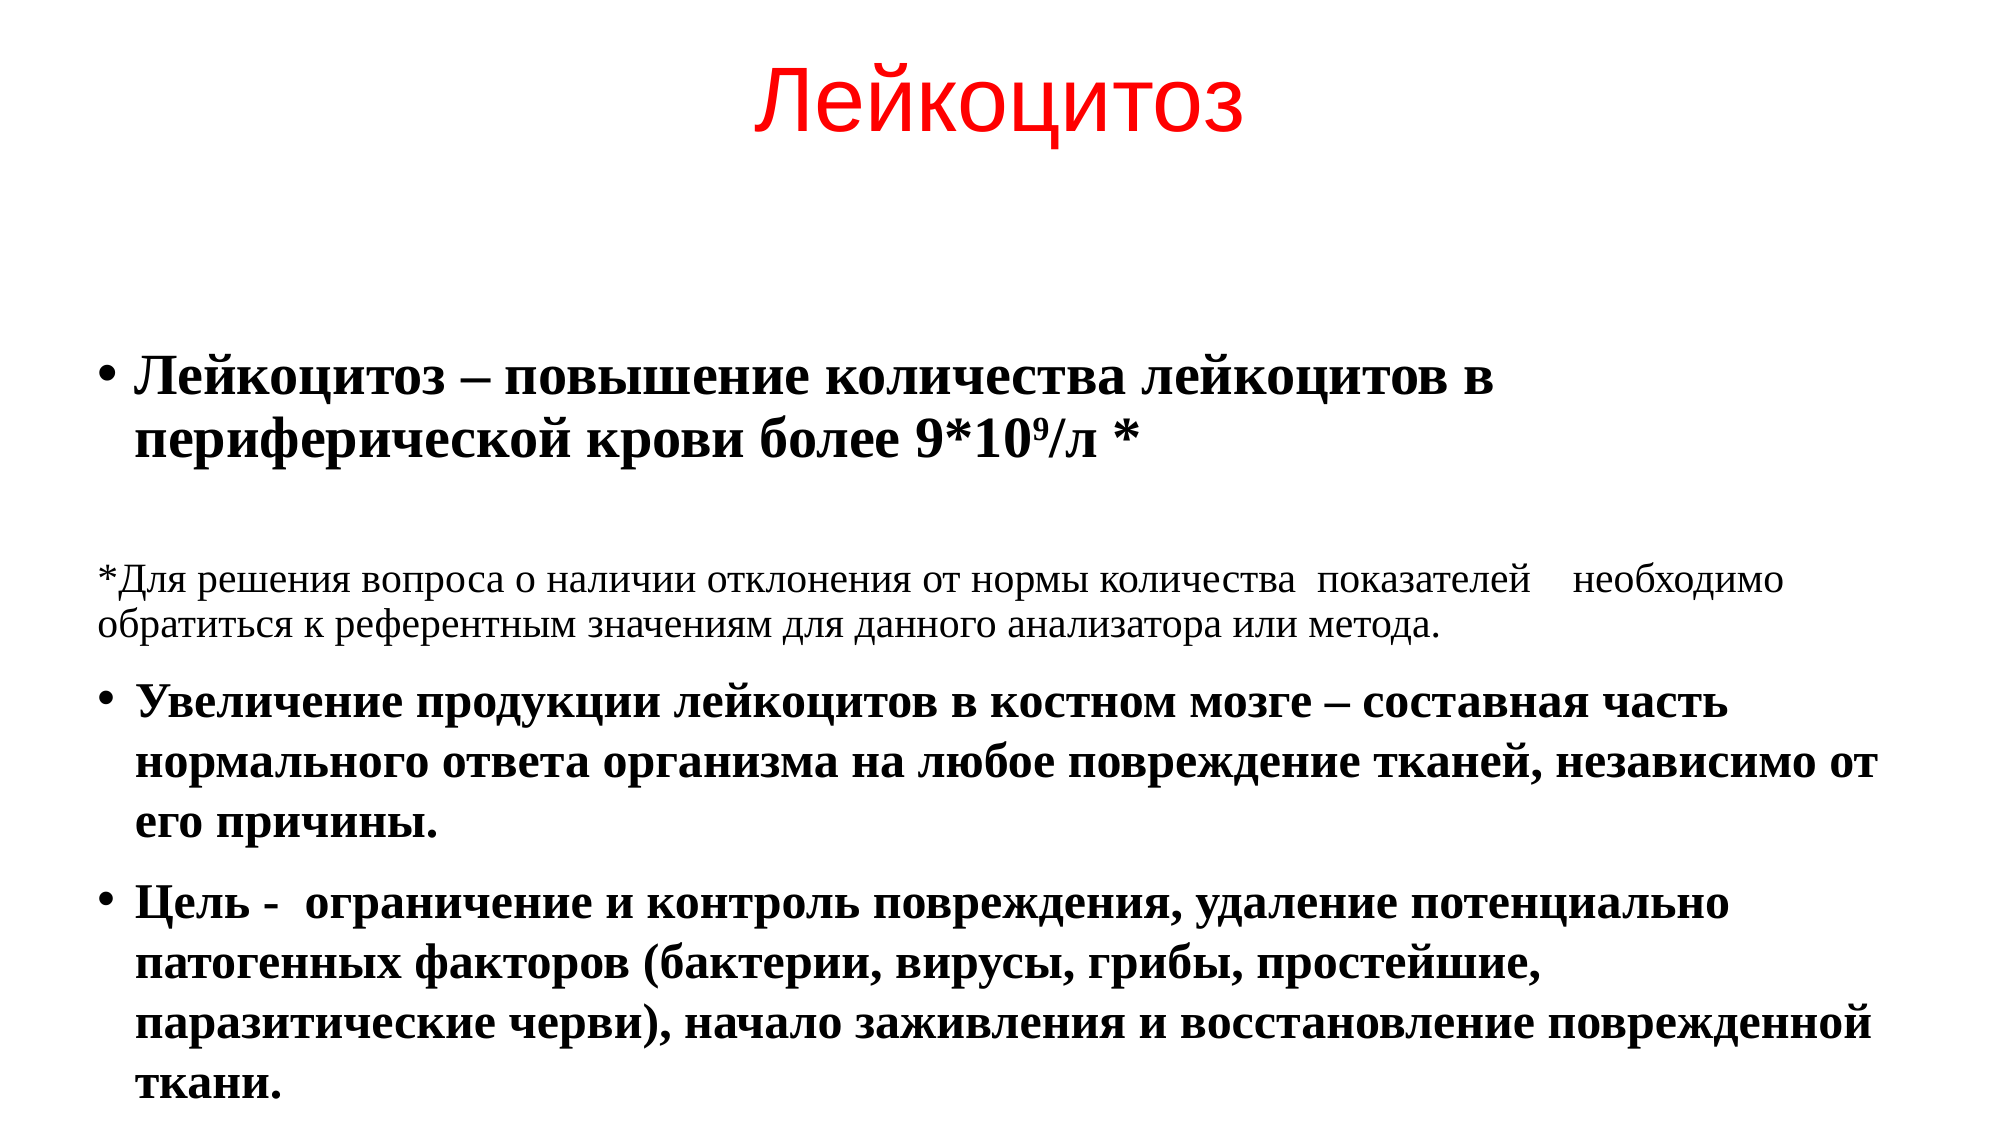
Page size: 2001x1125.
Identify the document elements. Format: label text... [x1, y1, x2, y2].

list Лейкоцитоз – повышение количества лейкоцитов в периферической крови более 9*109/л * *Для решения вопроса о наличии отклонения от нормы количества показателей необходимо обратиться к референтным значениям для данного анализатора или метода. Увеличение продукции лейкоцитов в костном мозге – составная часть нормального ответа организма на любое повреждение тканей, независимо от его причины. Цель - ограничение и контроль повреждения, удаление потенциально патогенных факторов (бактерии, вирусы, грибы, простейшие, паразитические черви), начало заживления и восстановление поврежденной ткани. Каждый тип лейкоцитов выполняет определенную функцию, но они взаимодействуют, обмениваясь информацией с помощью цитокинов. [97, 169, 1900, 953]
title Лейкоцитоз [137, 59, 1863, 143]
